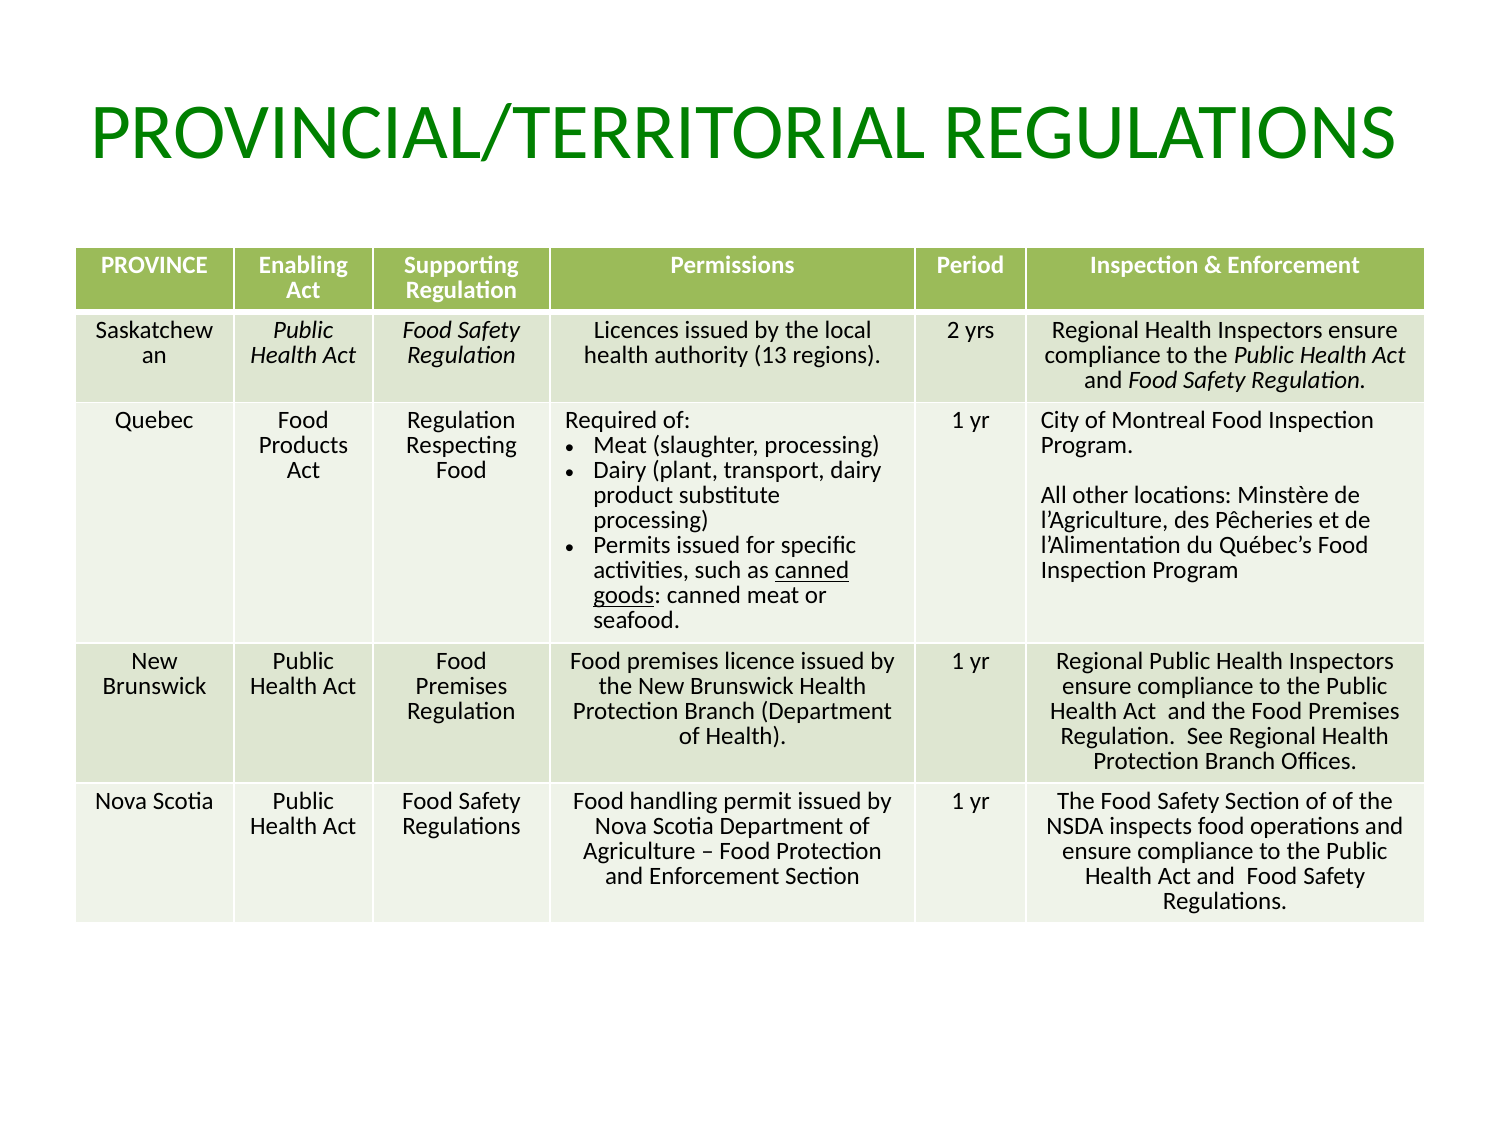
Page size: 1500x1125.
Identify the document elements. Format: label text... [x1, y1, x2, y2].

table_cell 1 yr [916, 644, 1025, 782]
table_cell Required of: Meat (slaughter, processing) Dairy (plant, transport, dairy product substitute processing) Permits issued for specific activities, such as canned goods: canned meat or seafood. [551, 403, 914, 642]
table_cell 1 yr [916, 784, 1025, 922]
table_cell Nova Scotia [76, 784, 233, 922]
table_cell Saskatchewan [76, 315, 233, 402]
table_cell Food premises licence issued by the New Brunswick Health Protection Branch (Department of Health). [551, 644, 914, 782]
table_header Period [916, 248, 1025, 309]
table_header Inspection & Enforcement [1027, 248, 1424, 309]
table_cell City of Montreal Food Inspection Program. All other locations: Minstère de l’Agriculture, des Pêcheries et de l’Alimentation du Québec’s Food Inspection Program [1027, 403, 1424, 642]
title PROVINCIAL/TERRITORIAL REGULATIONS [75, 45, 1425, 233]
table_header Enabling Act [235, 248, 372, 309]
table_cell Public Health Act [235, 784, 372, 922]
table_header Permissions [551, 248, 914, 309]
table_cell Public Health Act [235, 315, 372, 402]
table_cell Regulation Respecting Food [374, 403, 549, 642]
table_cell Food handling permit issued by Nova Scotia Department of Agriculture – Food Protection and Enforcement Section [551, 784, 914, 922]
table_header Supporting Regulation [374, 248, 549, 309]
table_cell Quebec [76, 403, 233, 642]
table_header PROVINCE [76, 248, 233, 309]
table_cell Regional Public Health Inspectors ensure compliance to the Public Health Act and the Food Premises Regulation. See Regional Health Protection Branch Offices. [1027, 644, 1424, 782]
table_cell 2 yrs [916, 315, 1025, 402]
table_cell The Food Safety Section of of the NSDA inspects food operations and ensure compliance to the Public Health Act and Food Safety Regulations. [1027, 784, 1424, 922]
table_cell Food Safety Regulations [374, 784, 549, 922]
table_cell Regional Health Inspectors ensure compliance to the Public Health Act and Food Safety Regulation. [1027, 315, 1424, 402]
table_cell Public Health Act [235, 644, 372, 782]
table_cell Licences issued by the local health authority (13 regions). [551, 315, 914, 402]
table_cell New Brunswick [76, 644, 233, 782]
table_cell Food Safety Regulation [374, 315, 549, 402]
table_cell Food Premises Regulation [374, 644, 549, 782]
table_cell Food Products Act [235, 403, 372, 642]
table_cell 1 yr [916, 403, 1025, 642]
